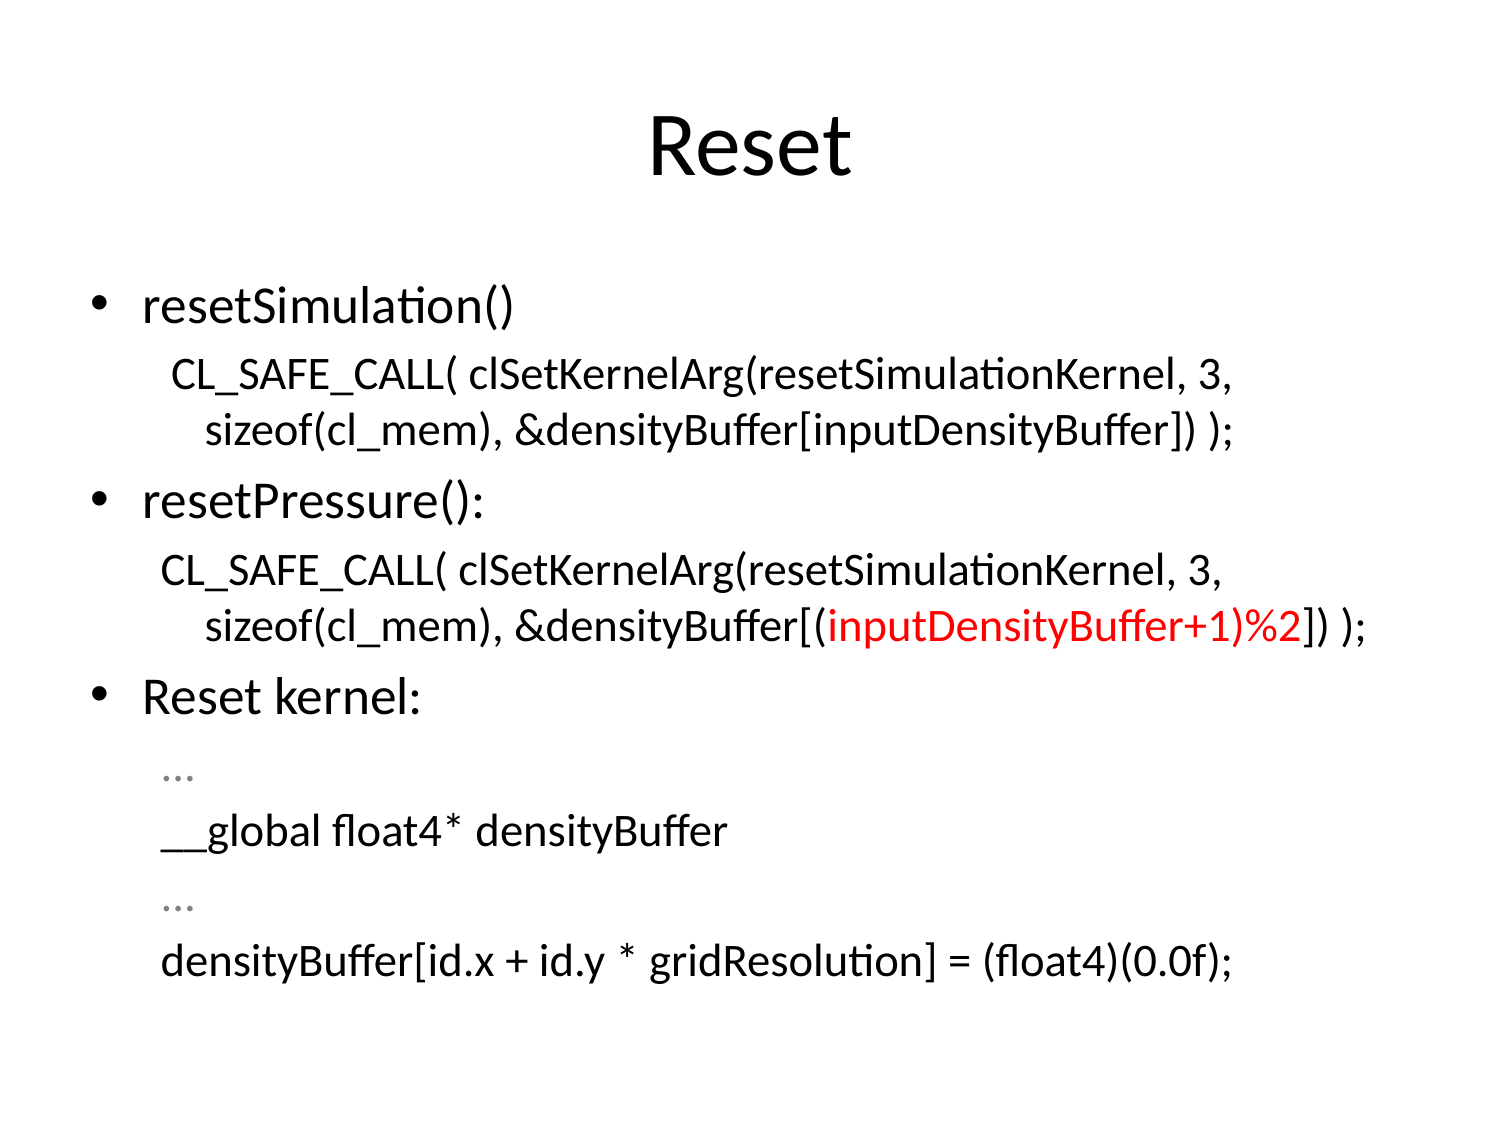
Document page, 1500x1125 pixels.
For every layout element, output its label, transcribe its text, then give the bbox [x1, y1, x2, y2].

list resetSimulation() CL_SAFE_CALL( clSetKernelArg(resetSimulationKernel, 3, sizeof(cl_mem), &densityBuffer[inputDensityBuffer]) ); resetPressure(): CL_SAFE_CALL( clSetKernelArg(resetSimulationKernel, 3, sizeof(cl_mem), &densityBuffer[(inputDensityBuffer+1)%2]) ); Reset kernel: ... __global float4* densityBuffer ... densityBuffer[id.x + id.y * gridResolution] = (float4)(0.0f); [75, 262, 1425, 1005]
title Reset [75, 45, 1425, 233]
